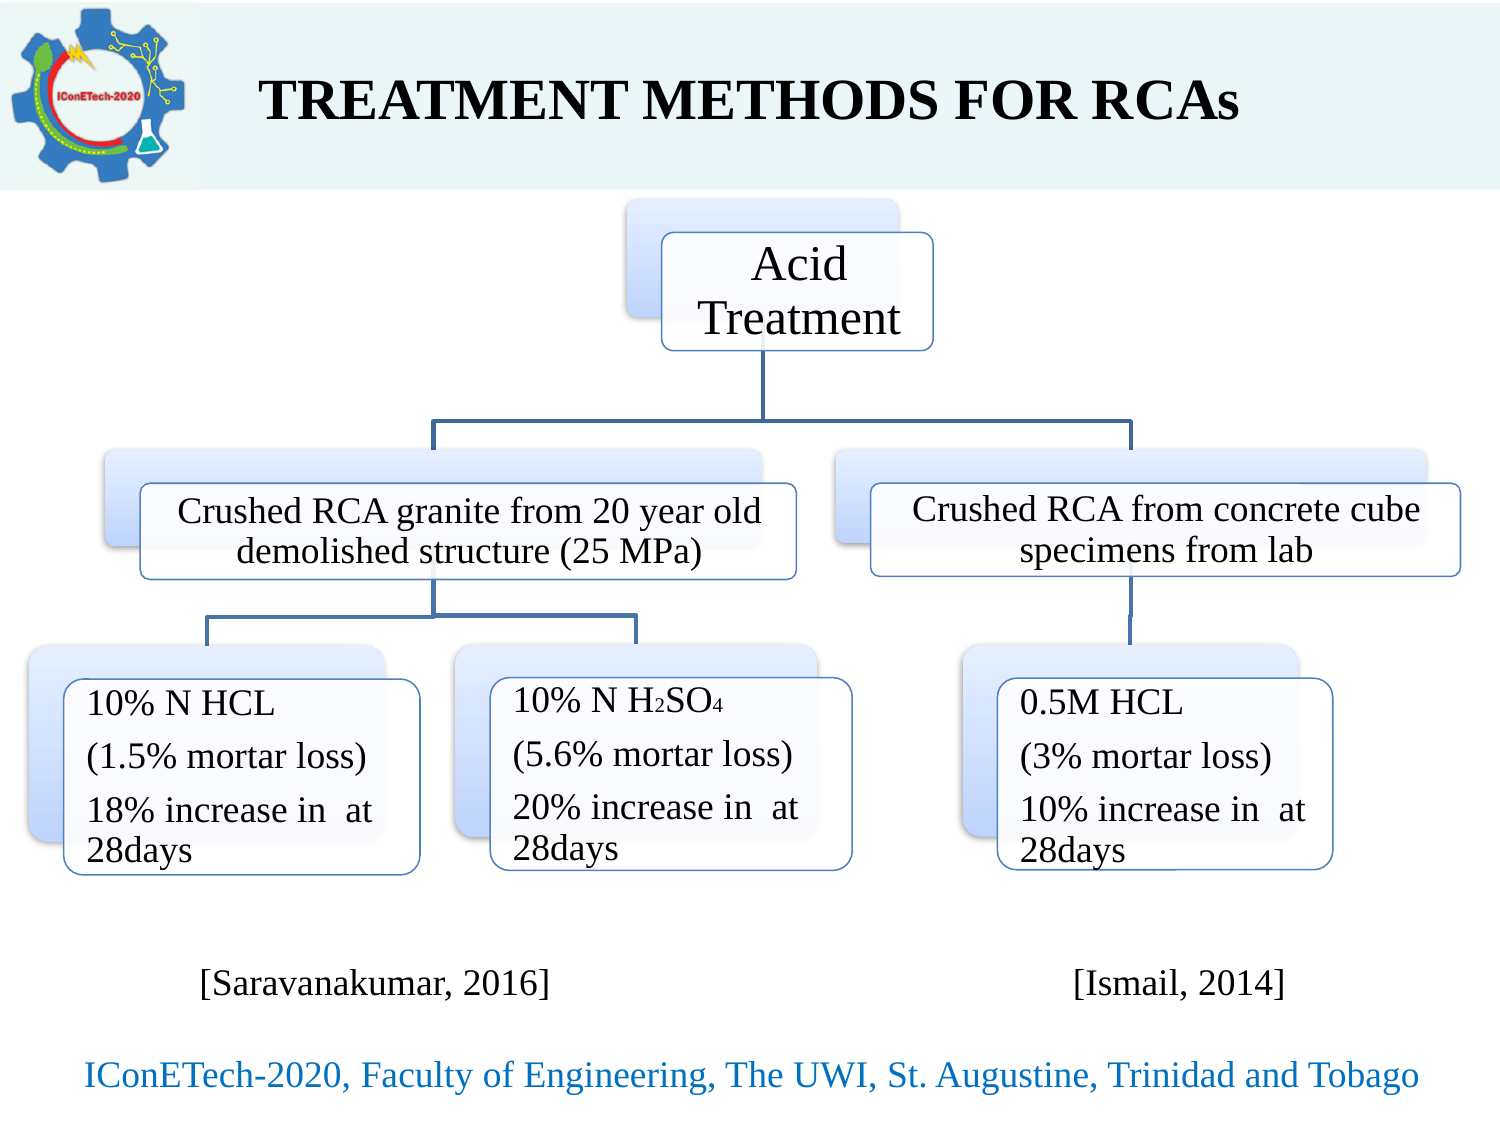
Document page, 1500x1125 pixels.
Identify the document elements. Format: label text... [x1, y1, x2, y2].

footer IConETech-2020, Faculty of Engineering, The UWI, St. Augustine, Trinidad and Tobago [4, 1042, 1500, 1103]
text_box [Saravanakumar, 2016] [184, 950, 566, 1010]
title TREATMENT METHODS FOR RCAs [196, 2, 1500, 190]
text_box [Ismail, 2014] [1058, 950, 1301, 1010]
picture [4, 2, 196, 190]
